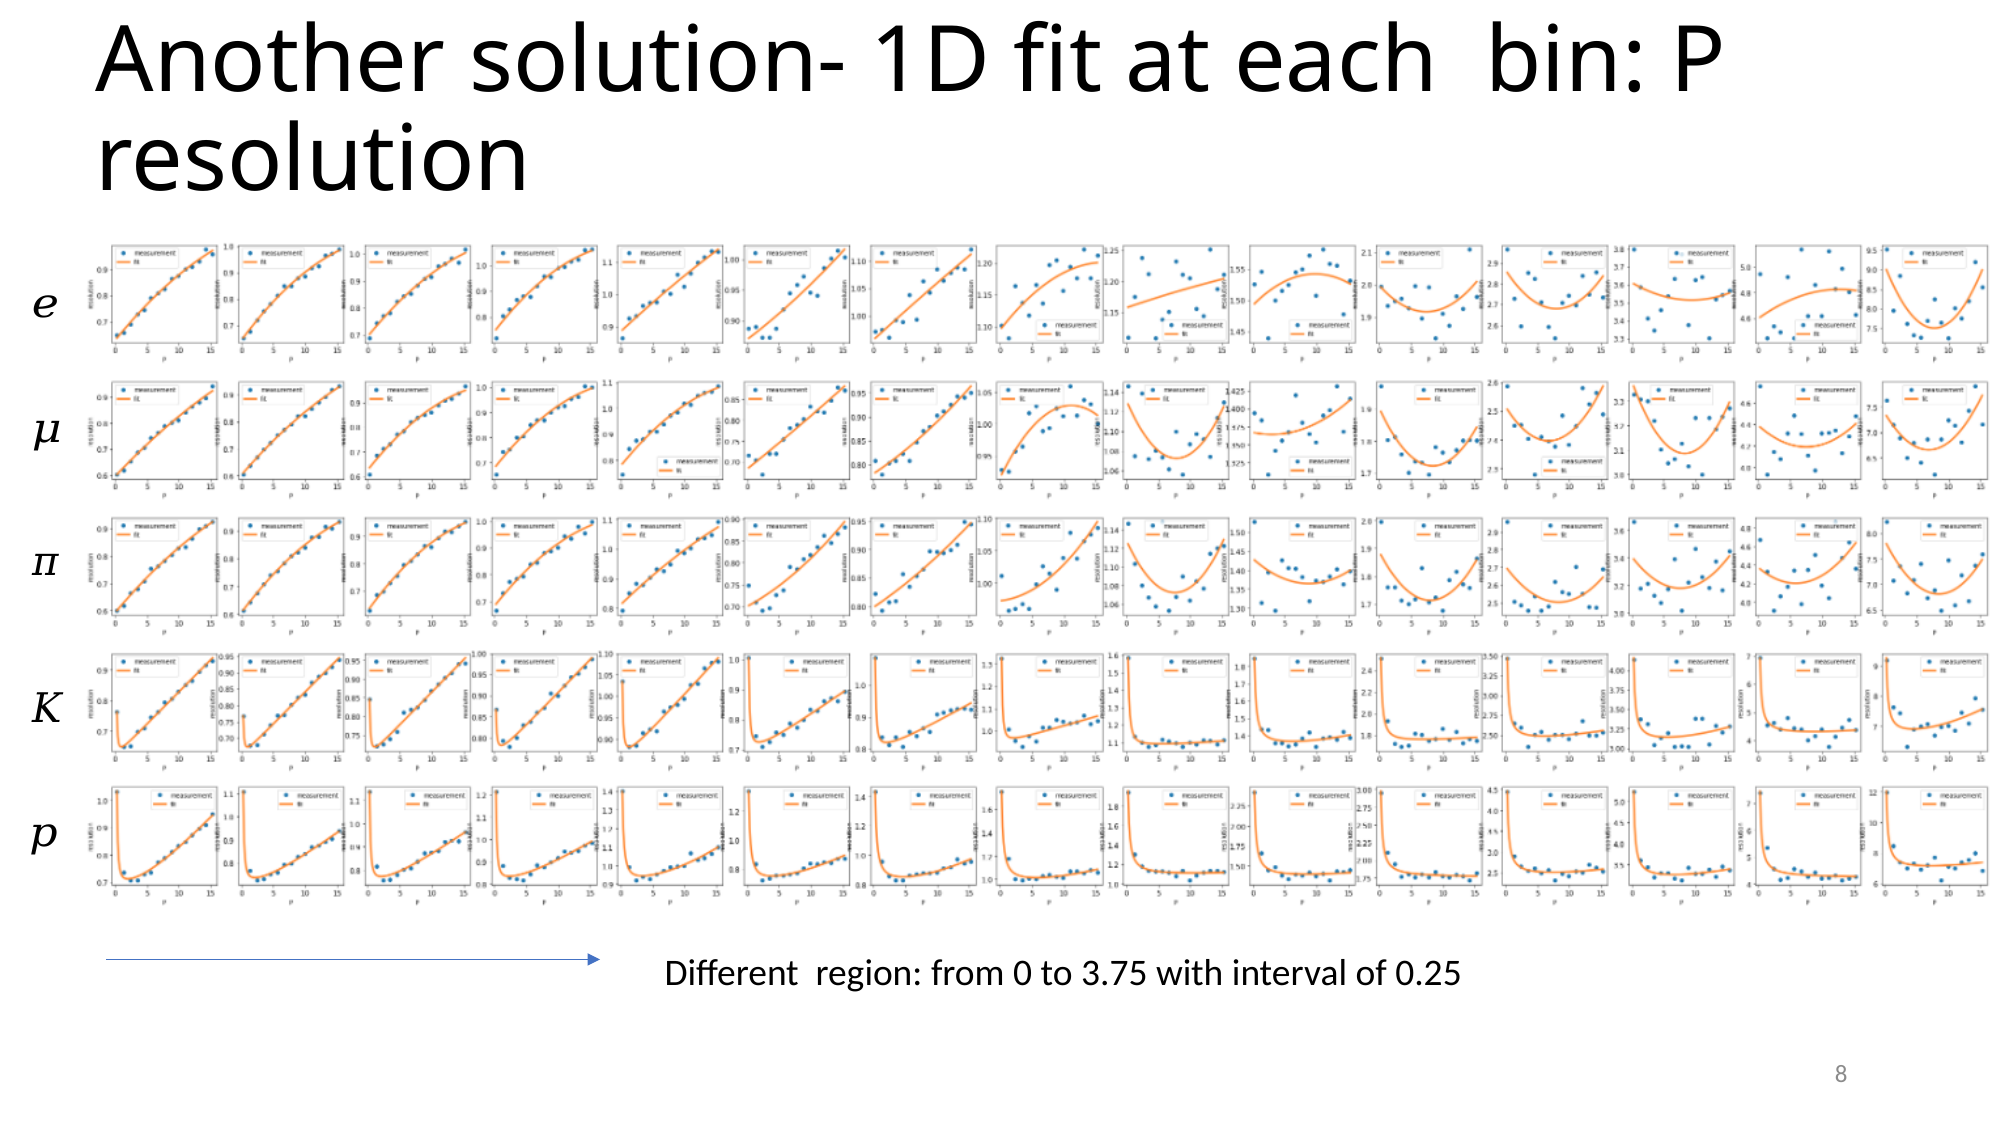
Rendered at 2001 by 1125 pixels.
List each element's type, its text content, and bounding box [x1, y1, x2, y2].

picture [80, 234, 2000, 919]
slide_number 8 [1412, 1042, 1863, 1103]
